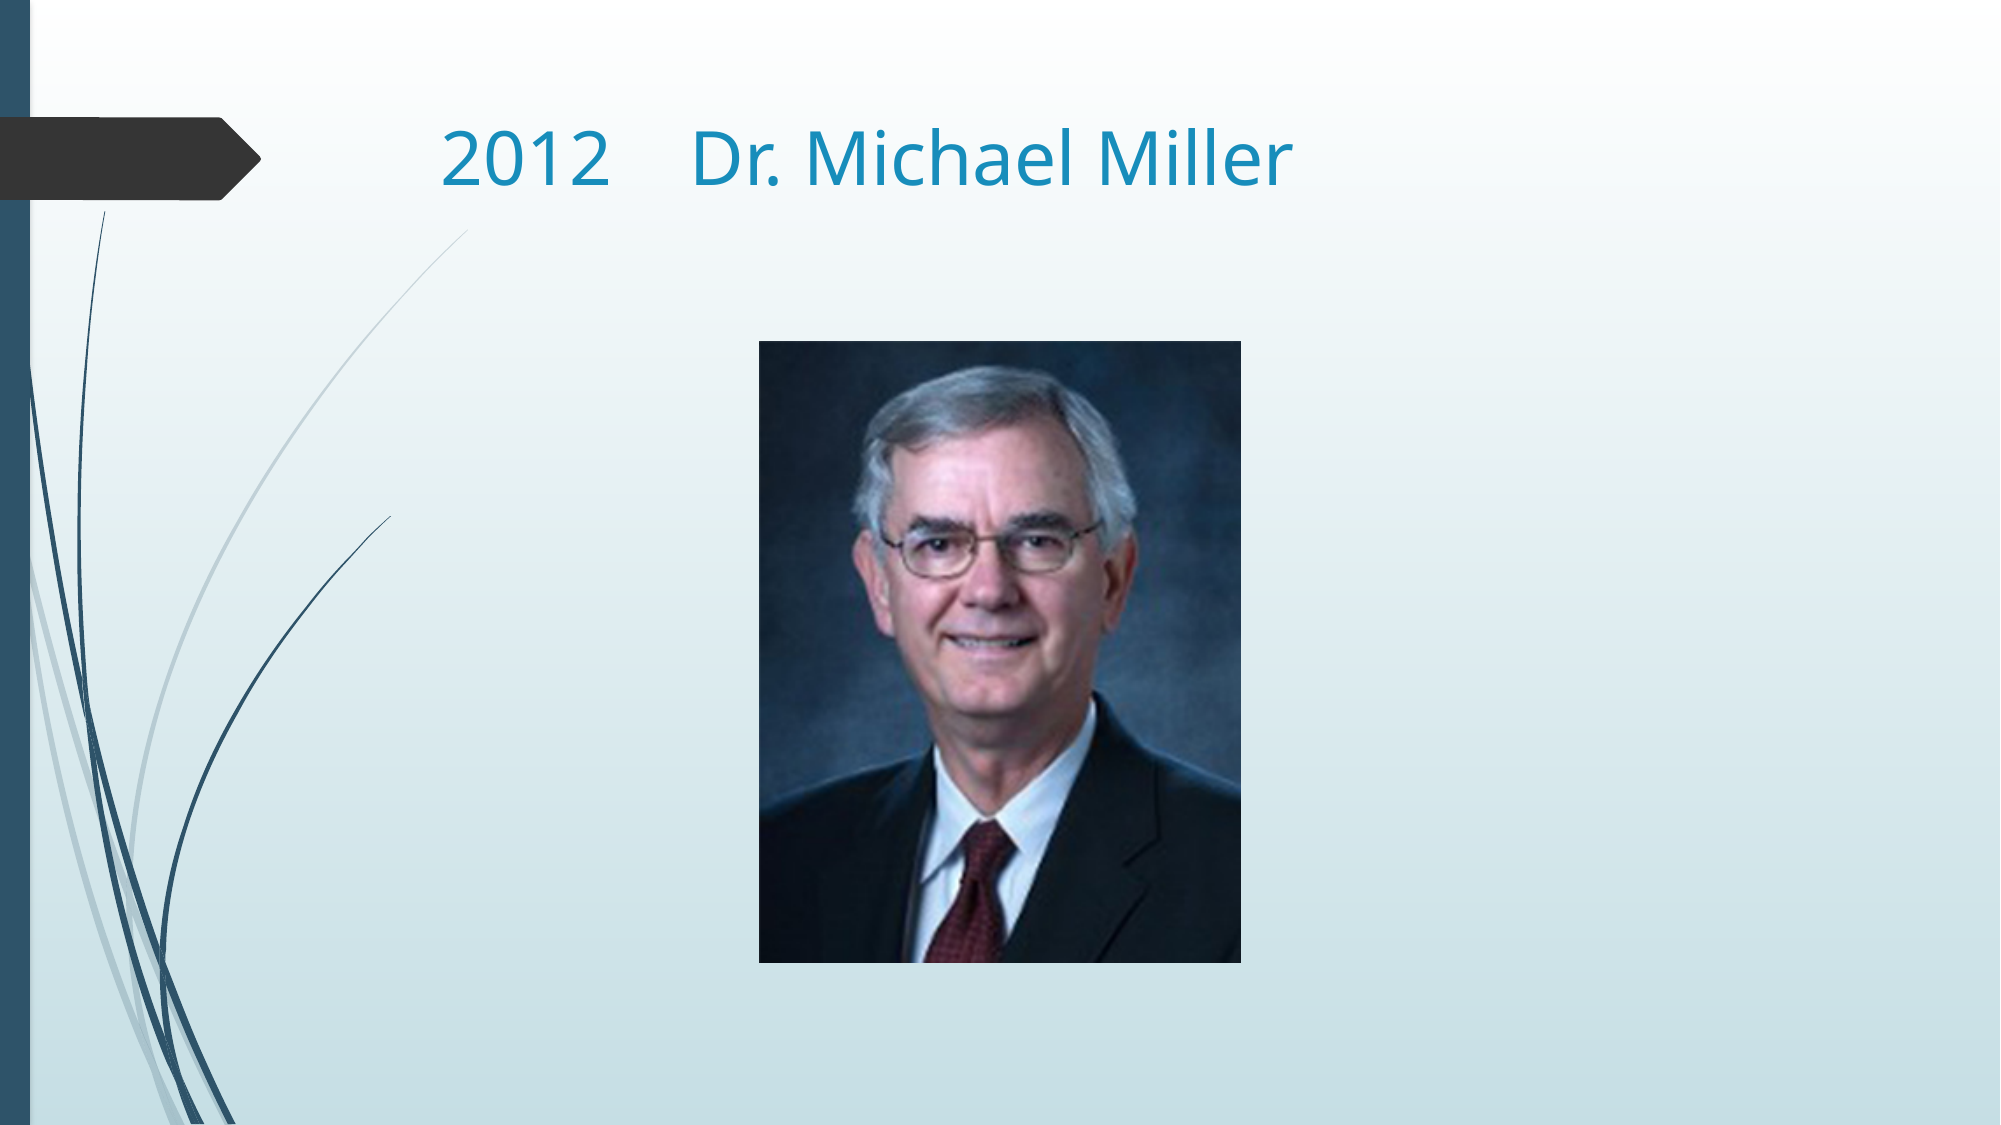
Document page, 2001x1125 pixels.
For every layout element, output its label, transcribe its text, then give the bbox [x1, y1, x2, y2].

title 2012 Dr. Michael Miller [425, 102, 1888, 313]
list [759, 341, 1241, 963]
